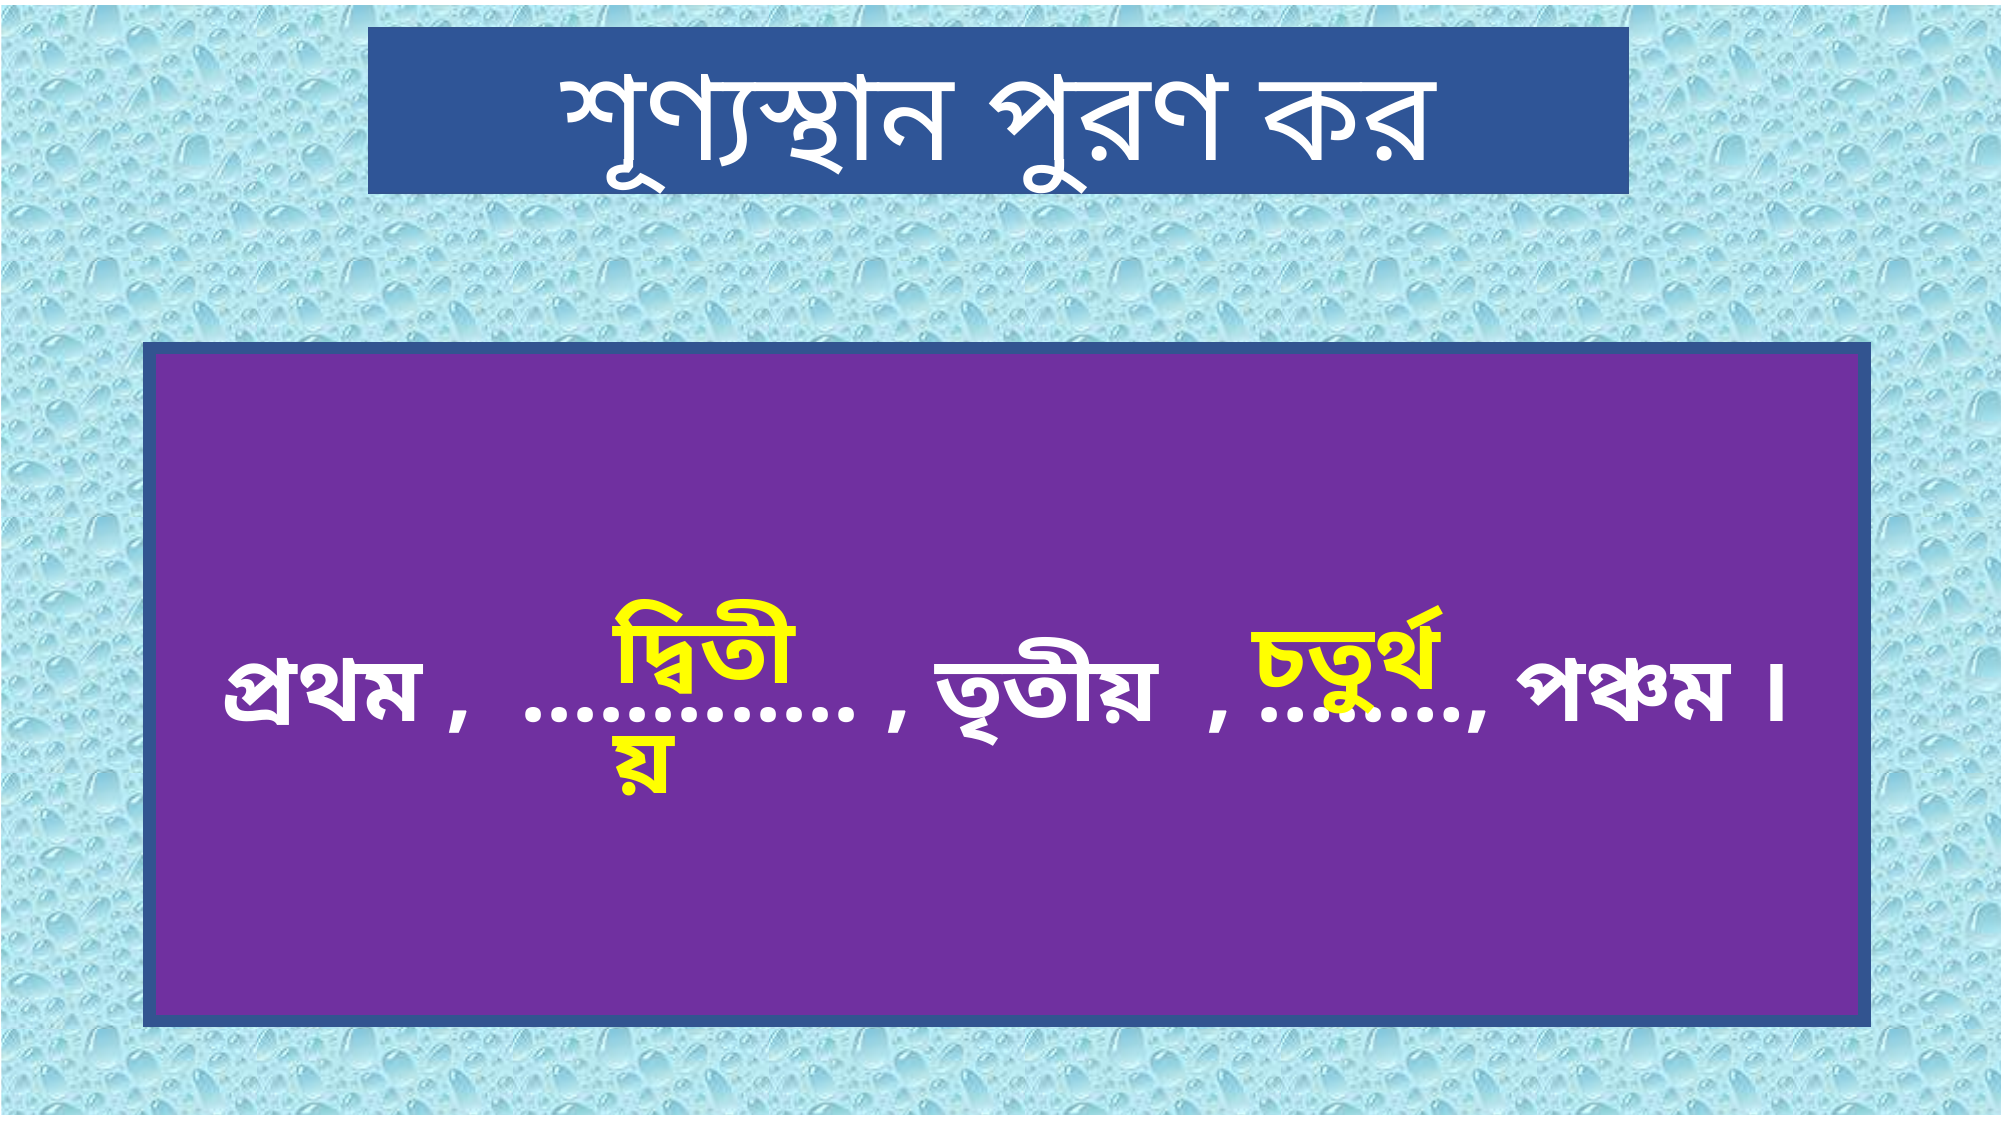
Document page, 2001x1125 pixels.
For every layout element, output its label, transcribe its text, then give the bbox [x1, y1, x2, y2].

text_box চতুর্থ [1237, 590, 1473, 716]
text_box শূণ্যস্থান পুরণ কর [368, 27, 1629, 194]
text_box [1, 5, 2000, 1115]
text_box প্রথম , ............. , তৃতীয় , …..…, পঞ্চম । [148, 347, 1866, 1022]
text_box দ্বিতীয় [598, 584, 833, 819]
